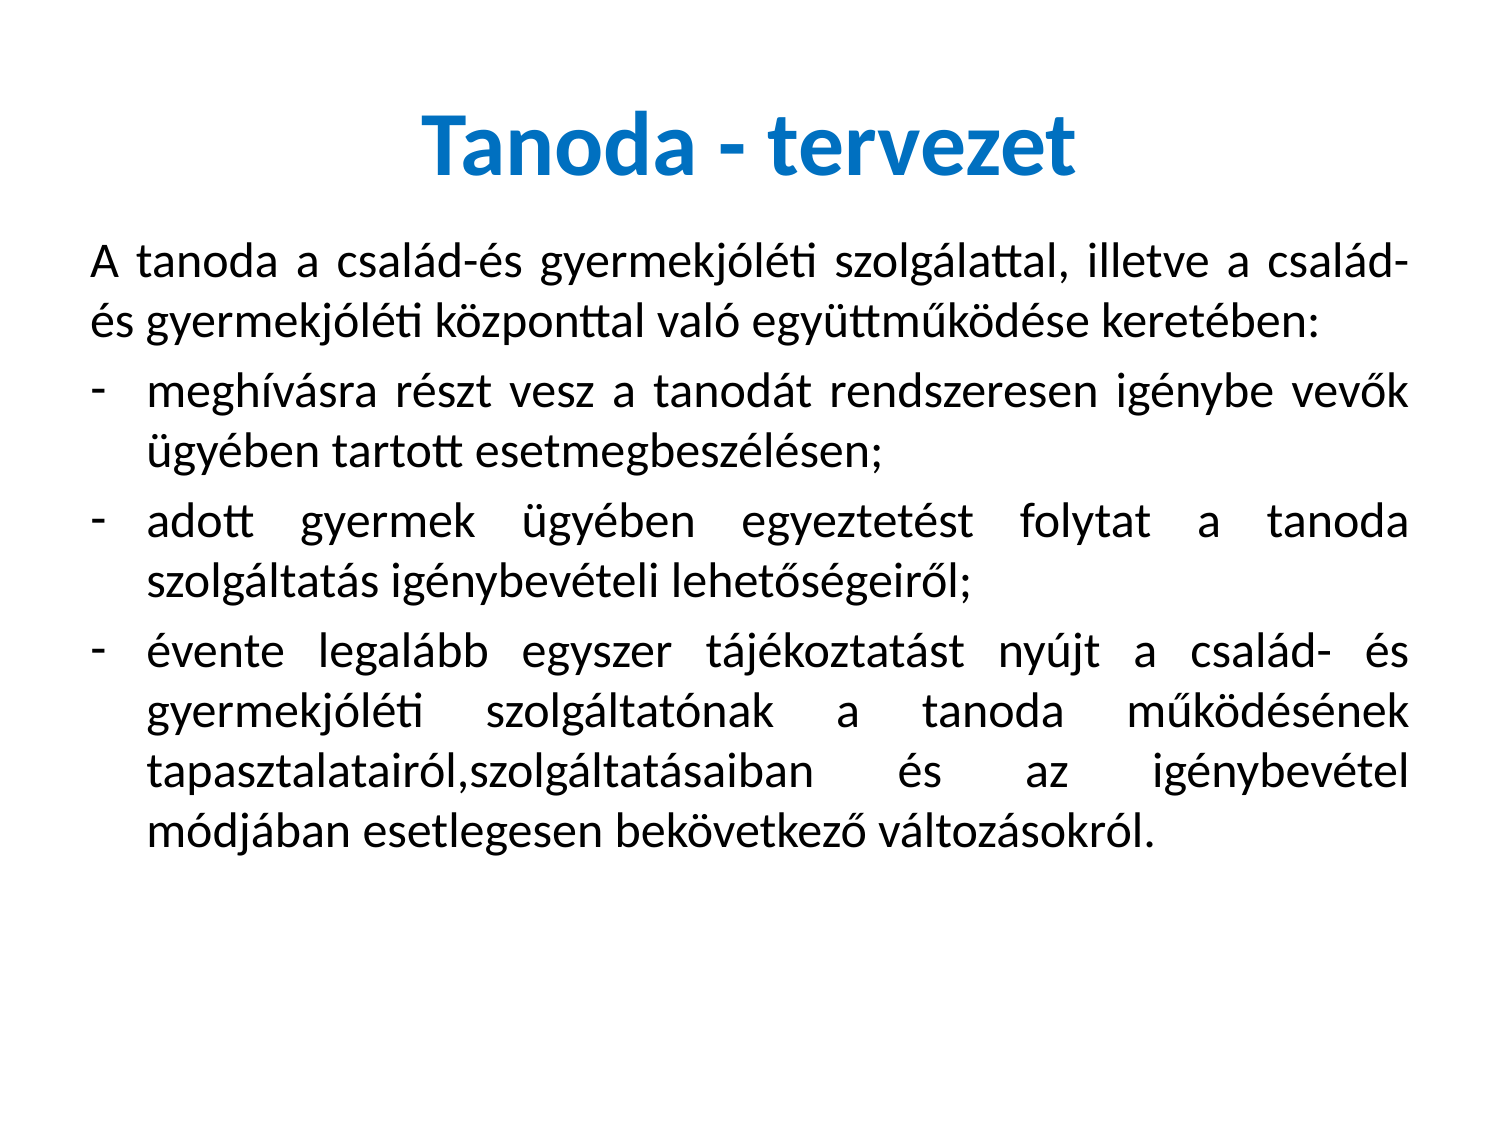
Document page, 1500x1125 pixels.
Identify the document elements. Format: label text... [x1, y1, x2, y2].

list A tanoda a család-és gyermekjóléti szolgálattal, illetve a család- és gyermekjóléti központtal való együttműködése keretében: meghívásra részt vesz a tanodát rendszeresen igénybe vevők ügyében tartott esetmegbeszélésen; adott gyermek ügyében egyeztetést folytat a tanoda szolgáltatás igénybevételi lehetőségeiről; évente legalább egyszer tájékoztatást nyújt a család- és gyermekjóléti szolgáltatónak a tanoda működésének tapasztalatairól,szolgáltatásaiban és az igénybevétel módjában esetlegesen bekövetkező változásokról. [75, 219, 1425, 963]
title Tanoda - tervezet [75, 45, 1425, 219]
